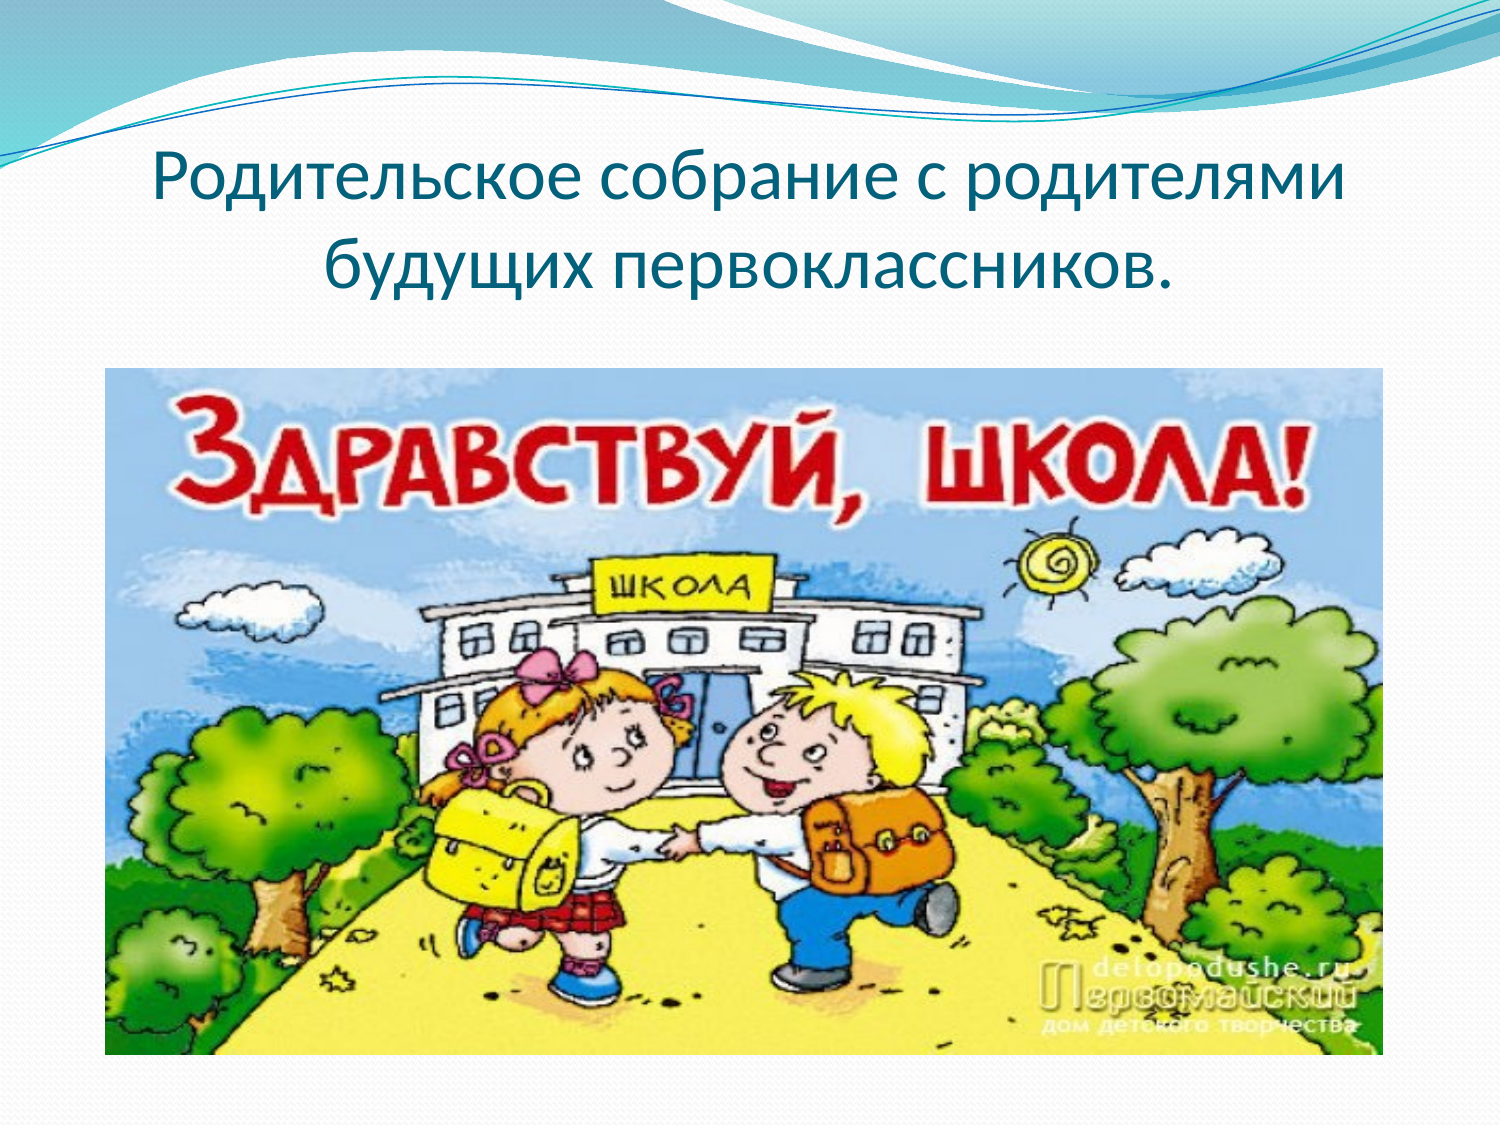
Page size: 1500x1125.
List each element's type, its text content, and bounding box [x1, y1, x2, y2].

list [105, 367, 1383, 1055]
title Родительское собрание с родителями будущих первоклассников. [75, 115, 1425, 303]
